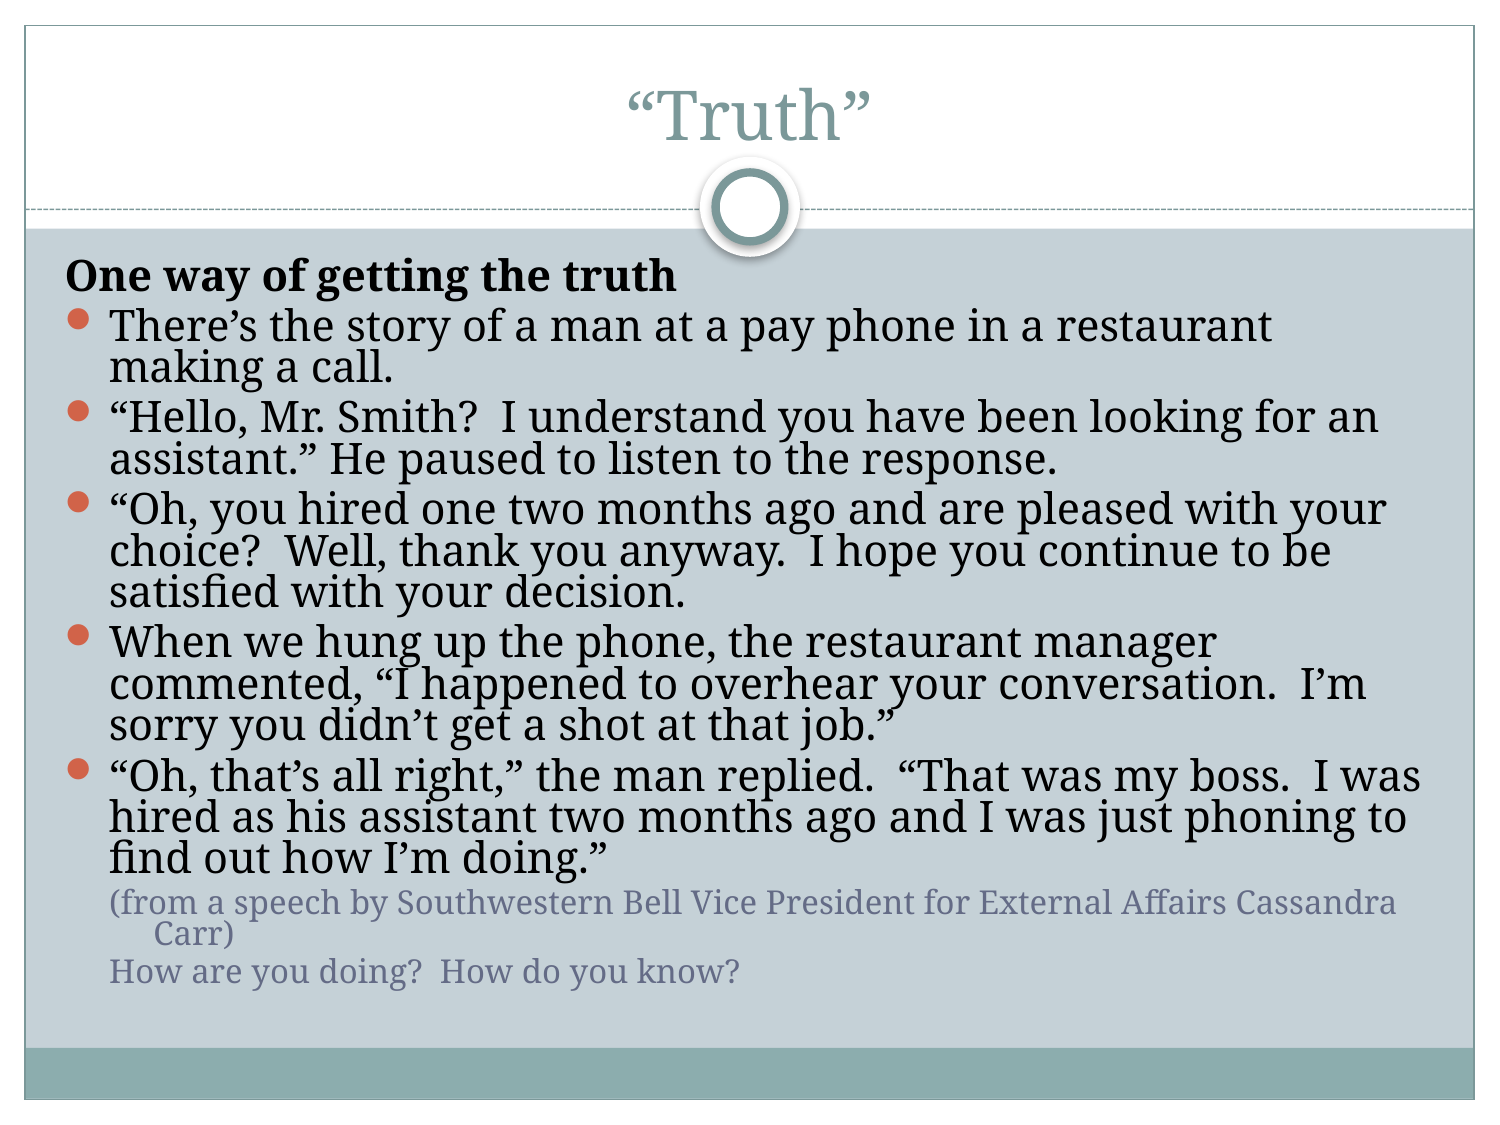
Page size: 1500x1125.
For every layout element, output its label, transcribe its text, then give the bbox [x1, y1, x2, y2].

title “Truth” [49, 37, 1450, 162]
list One way of getting the truth There’s the story of a man at a pay phone in a restaurant making a call. “Hello, Mr. Smith? I understand you have been looking for an assistant.” He paused to listen to the response. “Oh, you hired one two months ago and are pleased with your choice? Well, thank you anyway. I hope you continue to be satisfied with your decision. When we hung up the phone, the restaurant manager commented, “I happened to overhear your conversation. I’m sorry you didn’t get a shot at that job.” “Oh, that’s all right,” the man replied. “That was my boss. I was hired as his assistant two months ago and I was just phoning to find out how I’m doing.” (from a speech by Southwestern Bell Vice President for External Affairs Cassandra Carr) How are you doing? How do you know? [49, 250, 1445, 1001]
